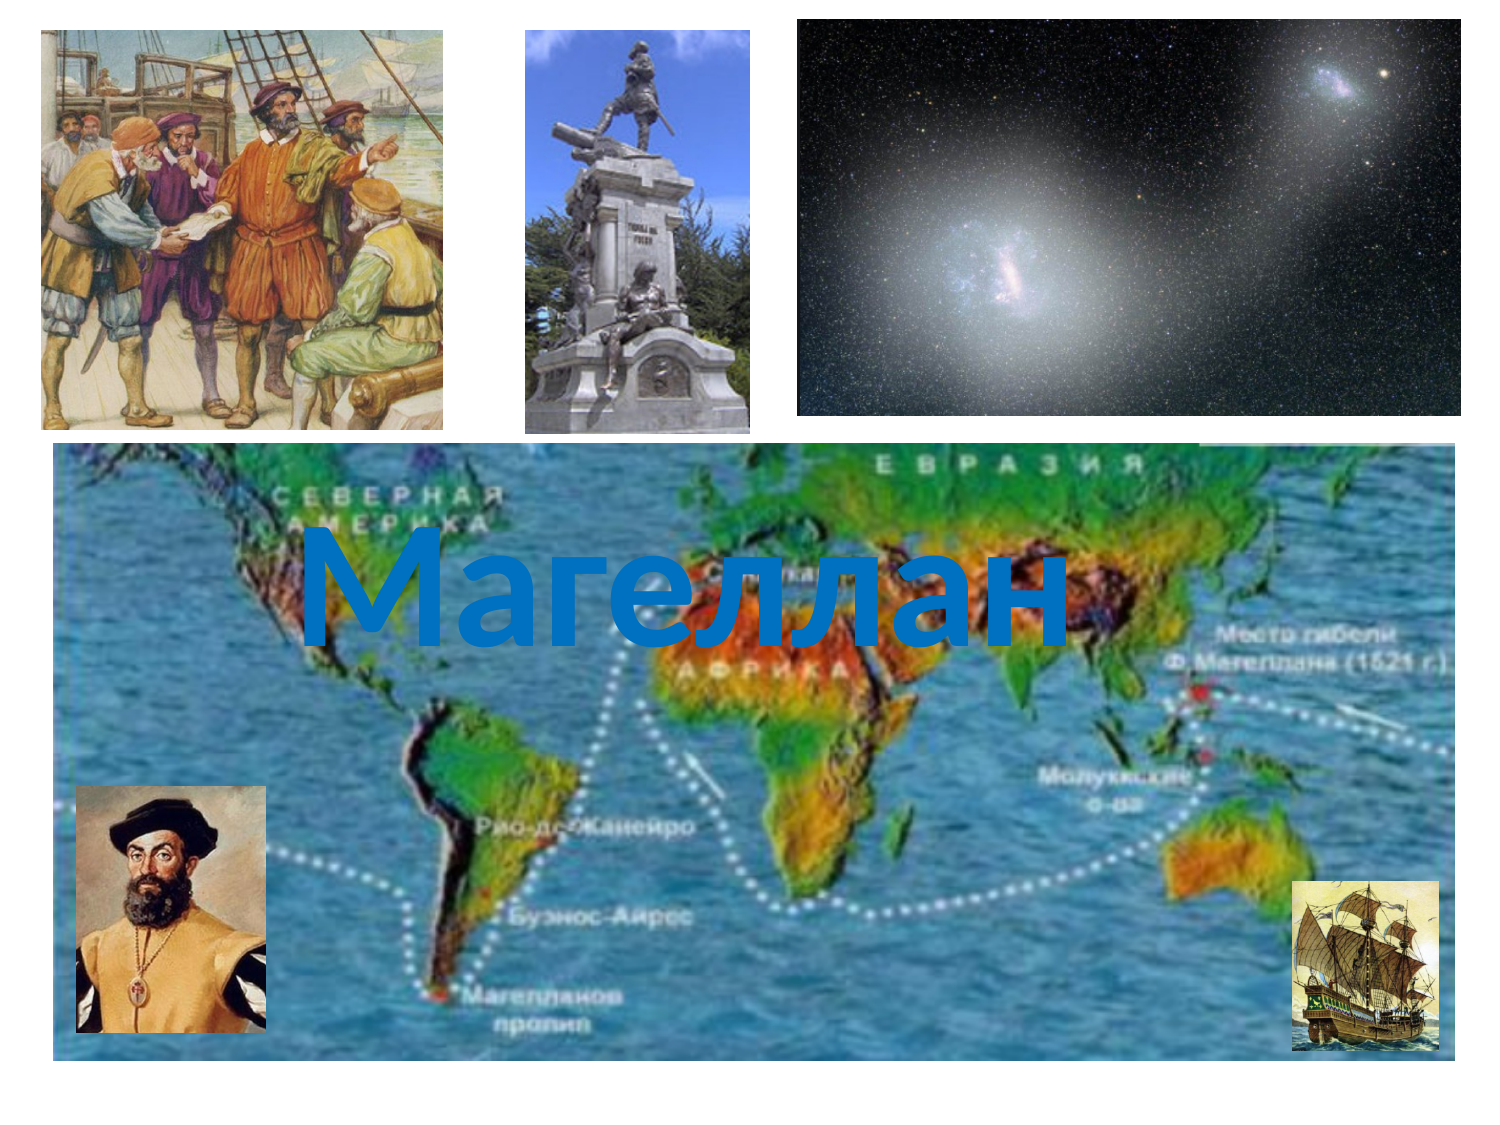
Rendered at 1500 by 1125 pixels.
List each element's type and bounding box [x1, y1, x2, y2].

picture [525, 30, 751, 435]
list [796, 18, 1461, 417]
picture [41, 30, 444, 430]
picture [52, 443, 1455, 1061]
